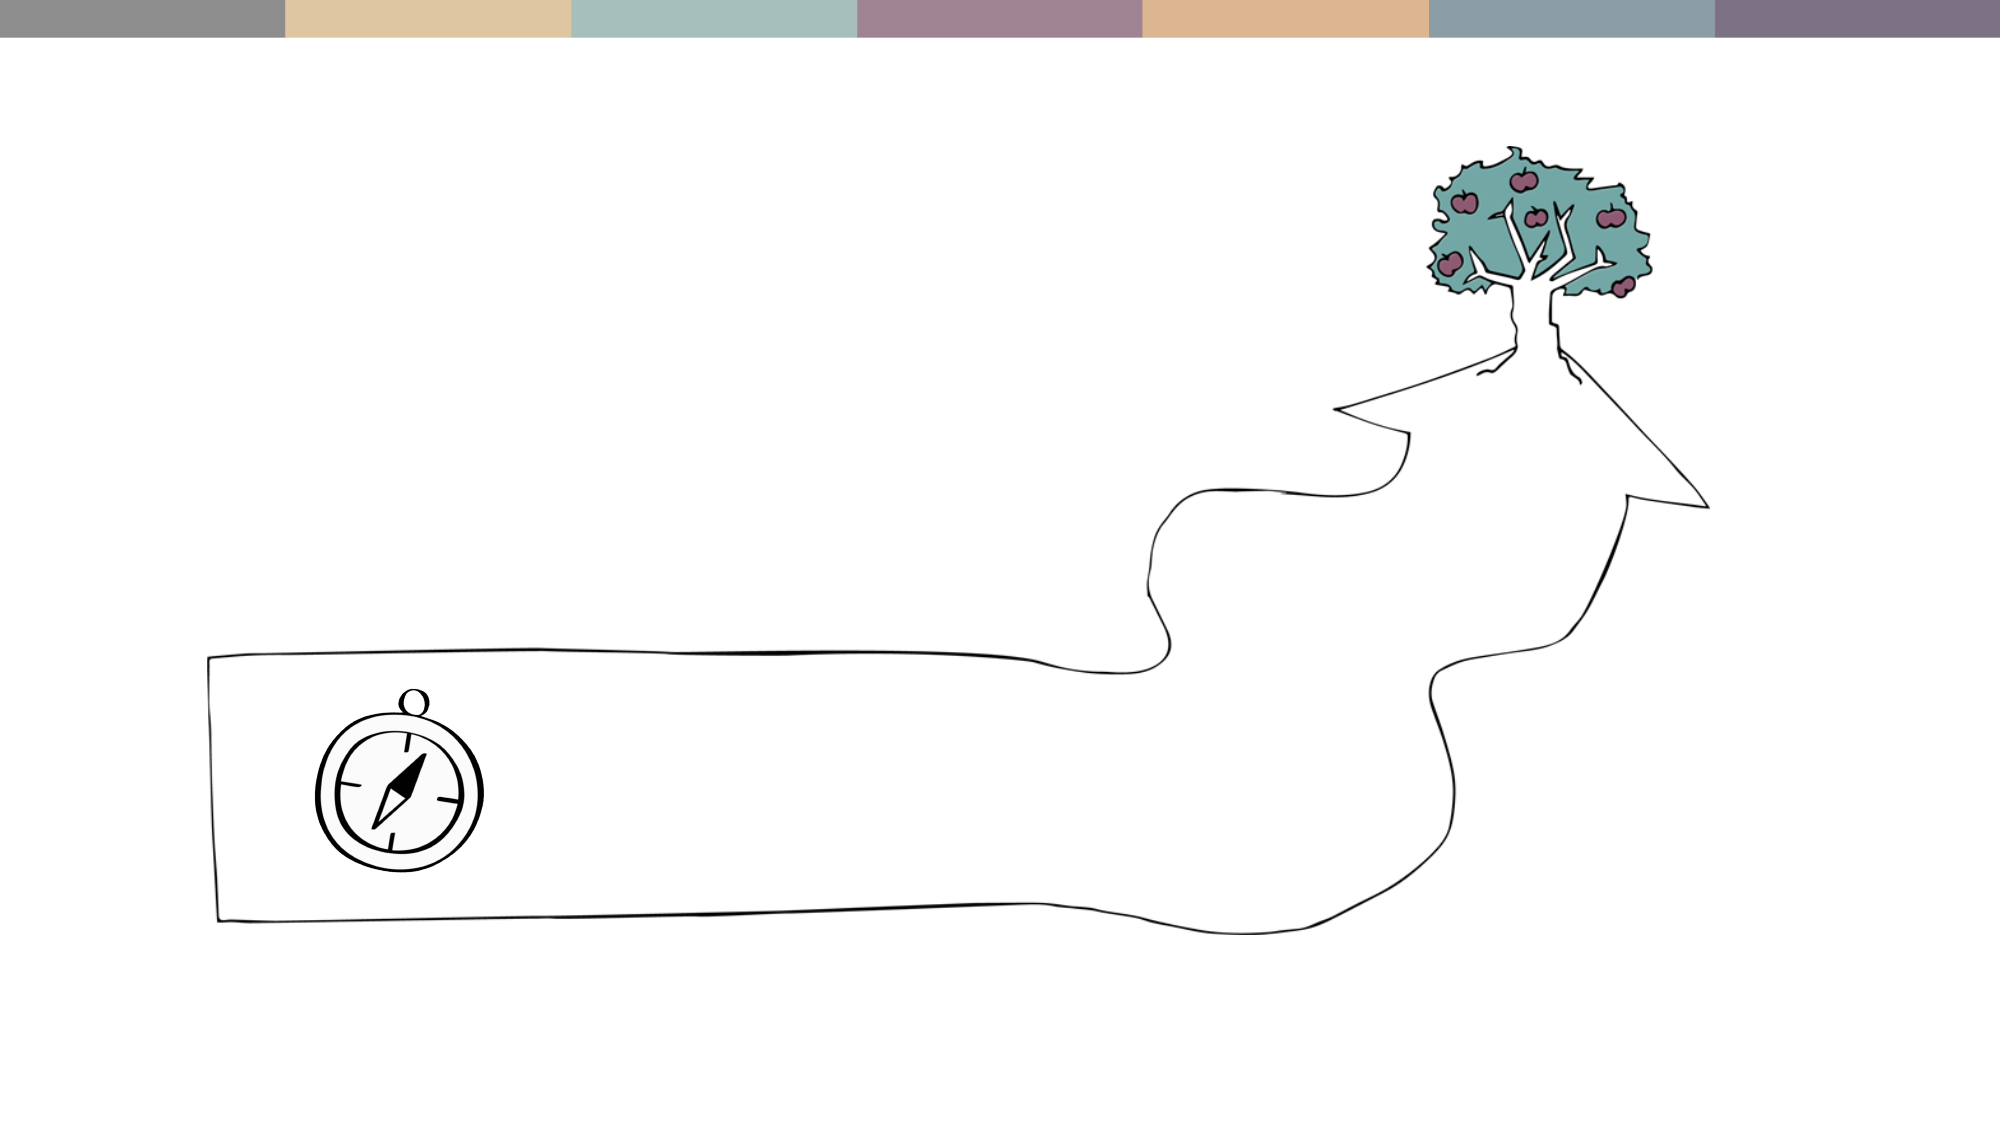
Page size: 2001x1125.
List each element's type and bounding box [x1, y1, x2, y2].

picture [0, 0, 2000, 38]
picture [207, 146, 1710, 935]
